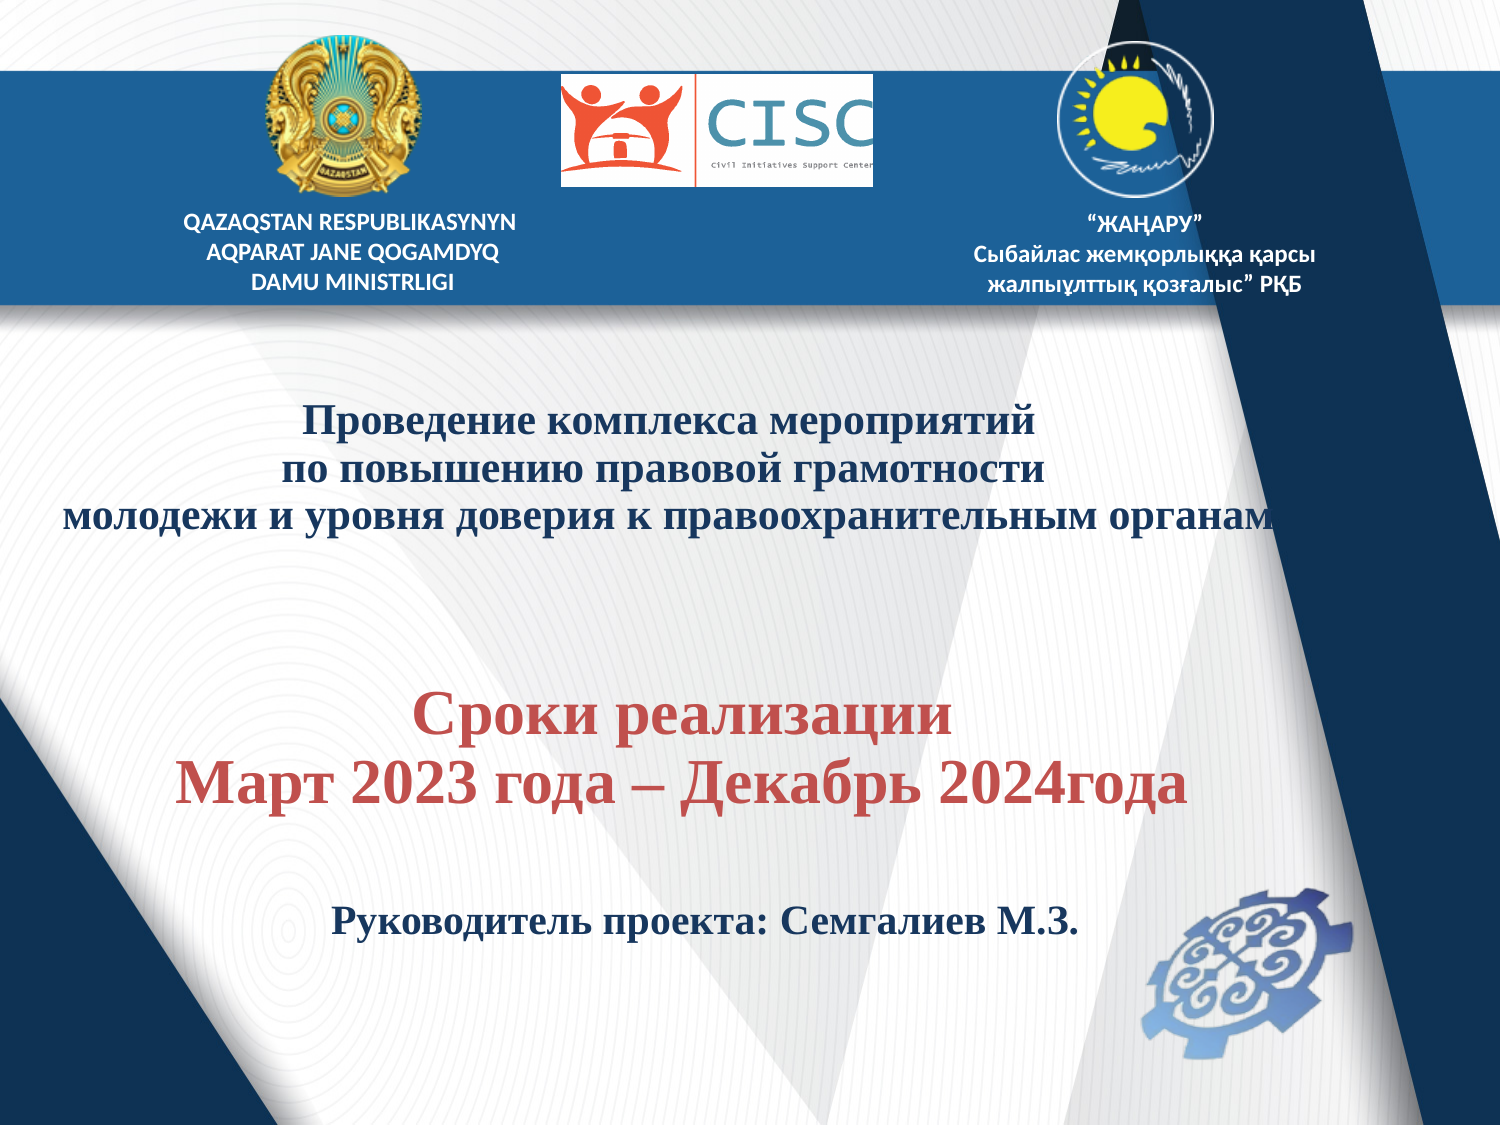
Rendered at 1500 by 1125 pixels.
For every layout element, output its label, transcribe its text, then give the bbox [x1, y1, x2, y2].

text_box Руководитель проекта: Семгалиев М.З. [82, 808, 1328, 1035]
text_box QAZAQSTAN RESPUBLIKASYNYN AQPARAT JANE QOGAMDYQ DAMU MINISTRLIGI [165, 197, 541, 303]
title Проведение комплекса мероприятий по повышению правовой грамотности молодежи и уровня доверия к правоохранительным органам [47, 331, 1292, 558]
text_box “ЖАҢАРУ” Сыбайлас жемқорлыққа қарсы жалпыұлттық қозғалыс” РҚБ [938, 200, 1353, 306]
text_box Сроки реализации Март 2023 года – Декабрь 2024года [158, 602, 1207, 808]
picture [0, 0, 1500, 1125]
